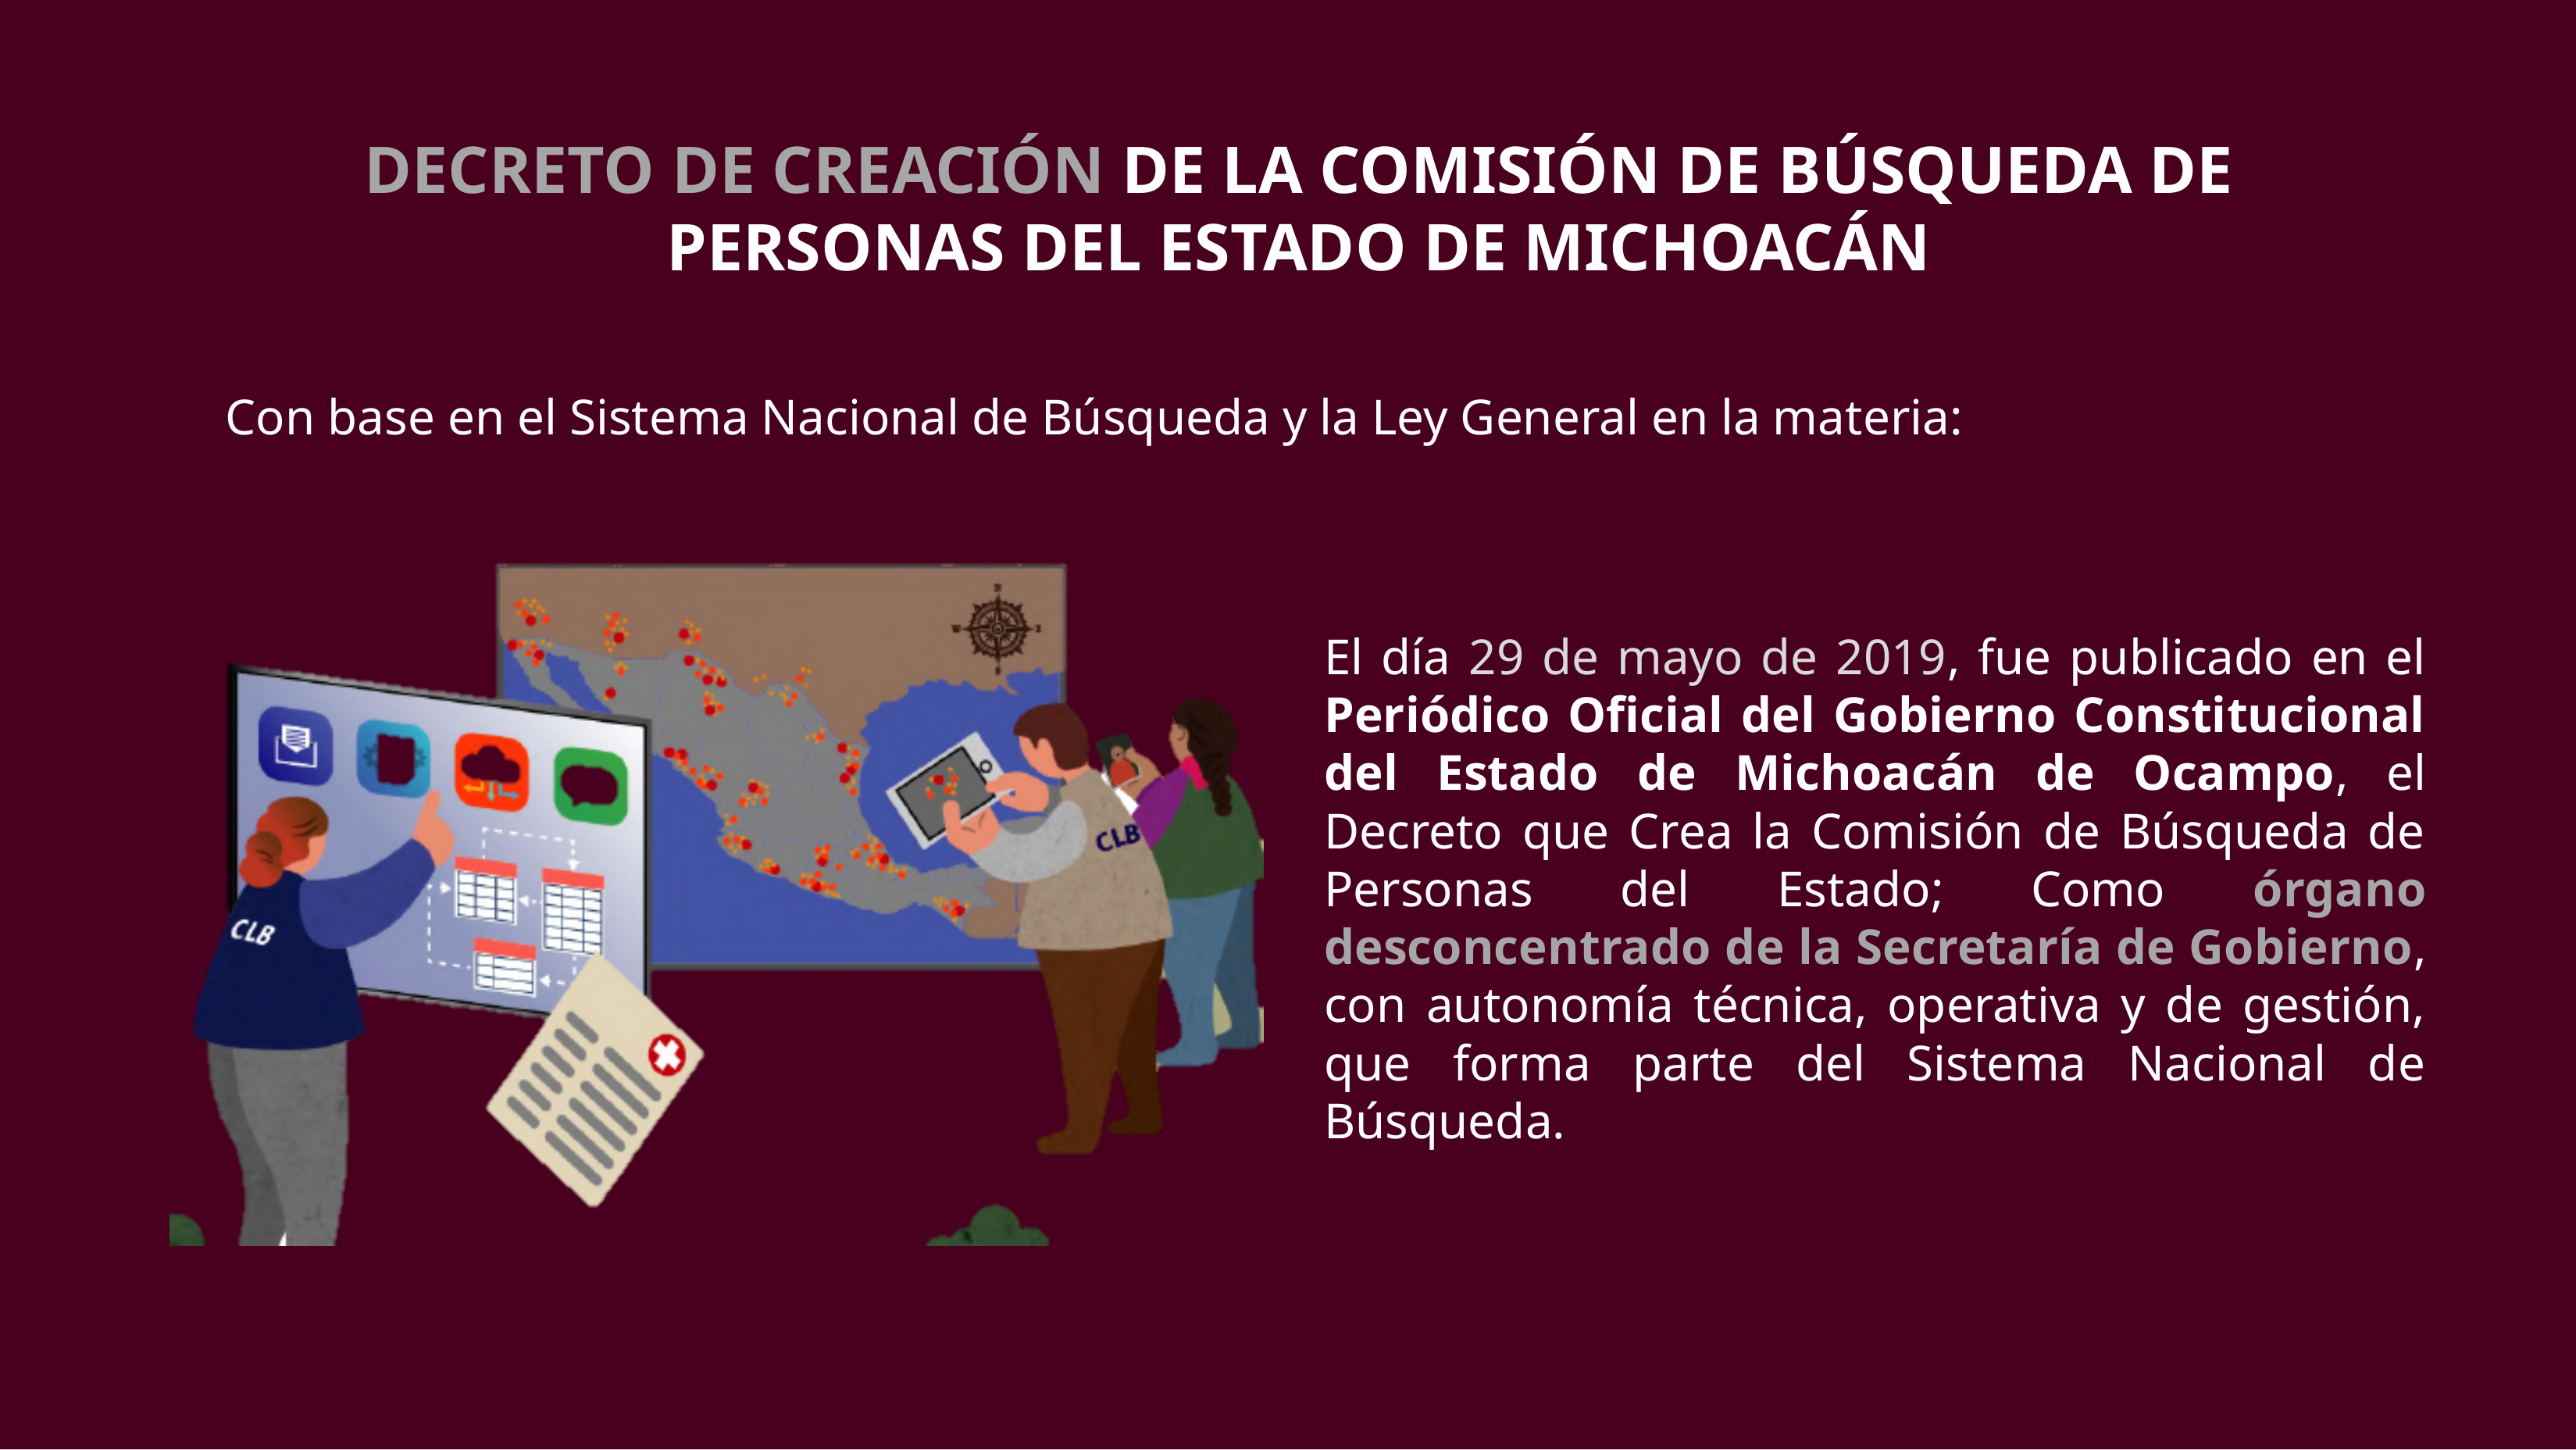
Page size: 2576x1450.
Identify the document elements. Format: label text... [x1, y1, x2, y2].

picture [169, 538, 1264, 1246]
text_box El día 29 de mayo de 2019, fue publicado en el Periódico Oficial del Gobierno Constitucional del Estado de Michoacán de Ocampo, el Decreto que Crea la Comisión de Búsqueda de Personas del Estado; Como órgano desconcentrado de la Secretaría de Gobierno, con autonomía técnica, operativa y de gestión, que forma parte del Sistema Nacional de Búsqueda. [1312, 620, 2439, 1212]
text_box Con base en el Sistema Nacional de Búsqueda y la Ley General en la materia: [214, 380, 2339, 451]
title DECRETO DE CREACIÓN DE LA COMISIÓN DE BÚSQUEDA DE PERSONAS DEL ESTADO DE MICHOACÁN [193, 128, 2406, 452]
